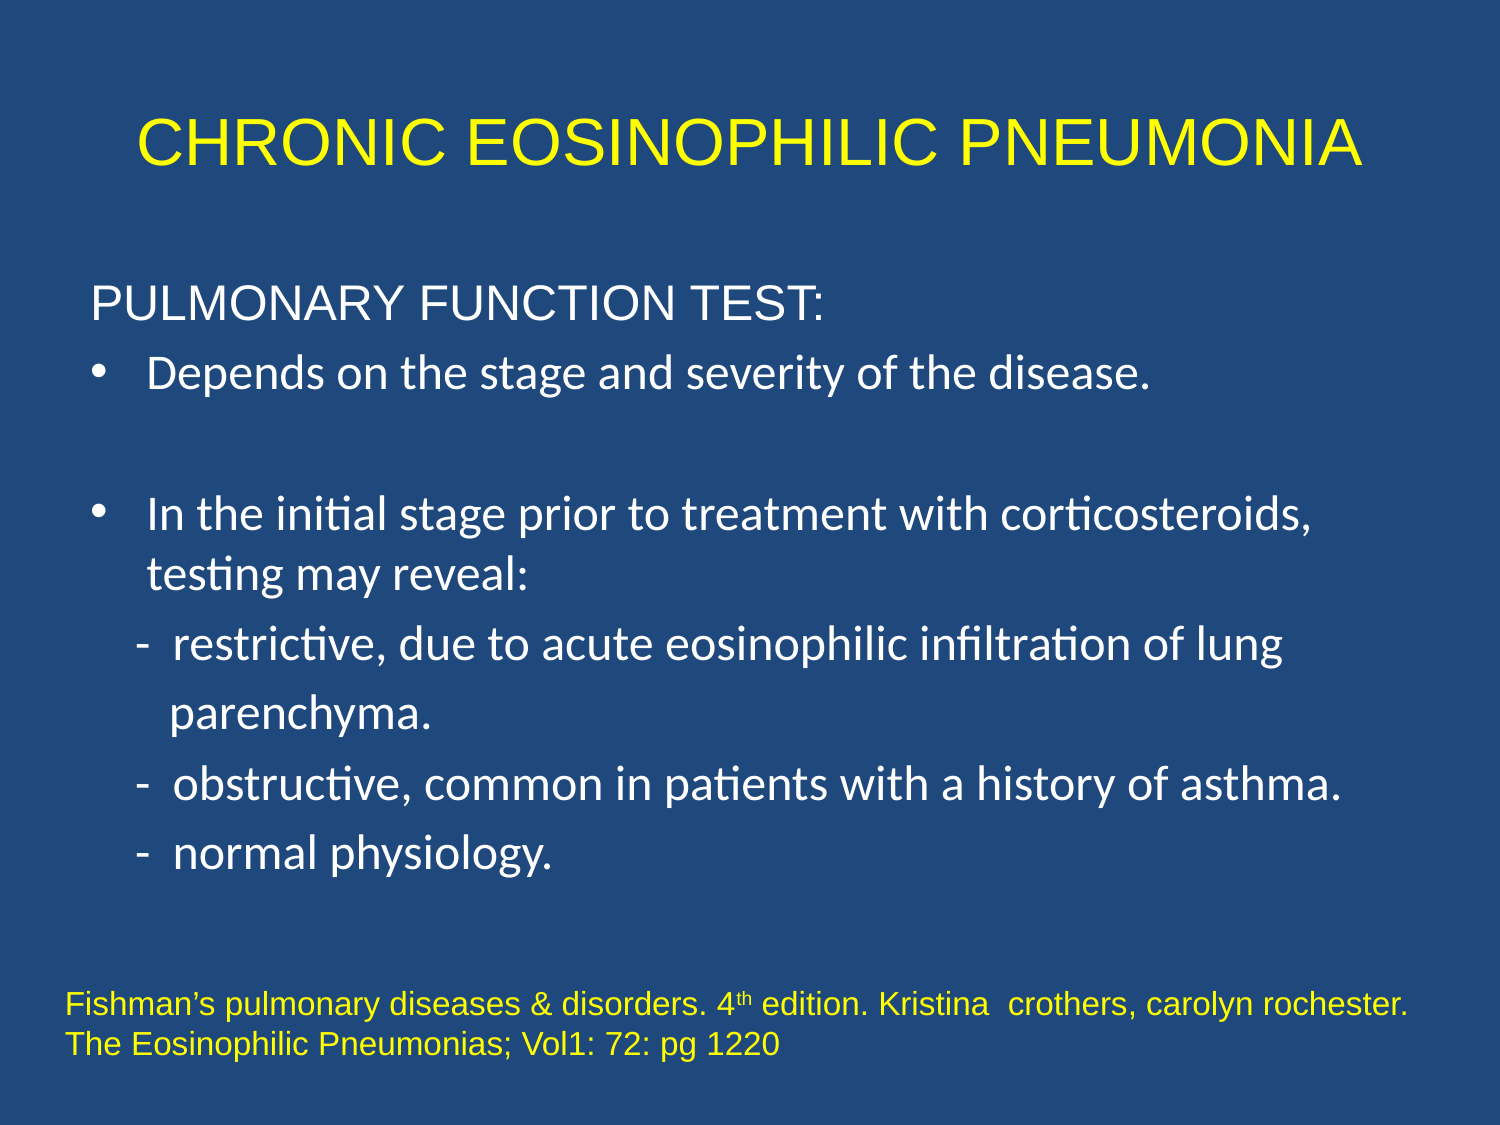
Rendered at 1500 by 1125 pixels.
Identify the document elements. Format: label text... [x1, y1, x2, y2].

text_box Fishman’s pulmonary diseases & disorders. 4th edition. Kristina crothers, carolyn rochester. The Eosinophilic Pneumonias; Vol1: 72: pg 1220 [50, 974, 1450, 1070]
list PULMONARY FUNCTION TEST: Depends on the stage and severity of the disease. In the initial stage prior to treatment with corticosteroids, testing may reveal: - restrictive, due to acute eosinophilic infiltration of lung parenchyma. - obstructive, common in patients with a history of asthma. - normal physiology. [75, 262, 1425, 974]
title CHRONIC EOSINOPHILIC PNEUMONIA [75, 45, 1425, 233]
